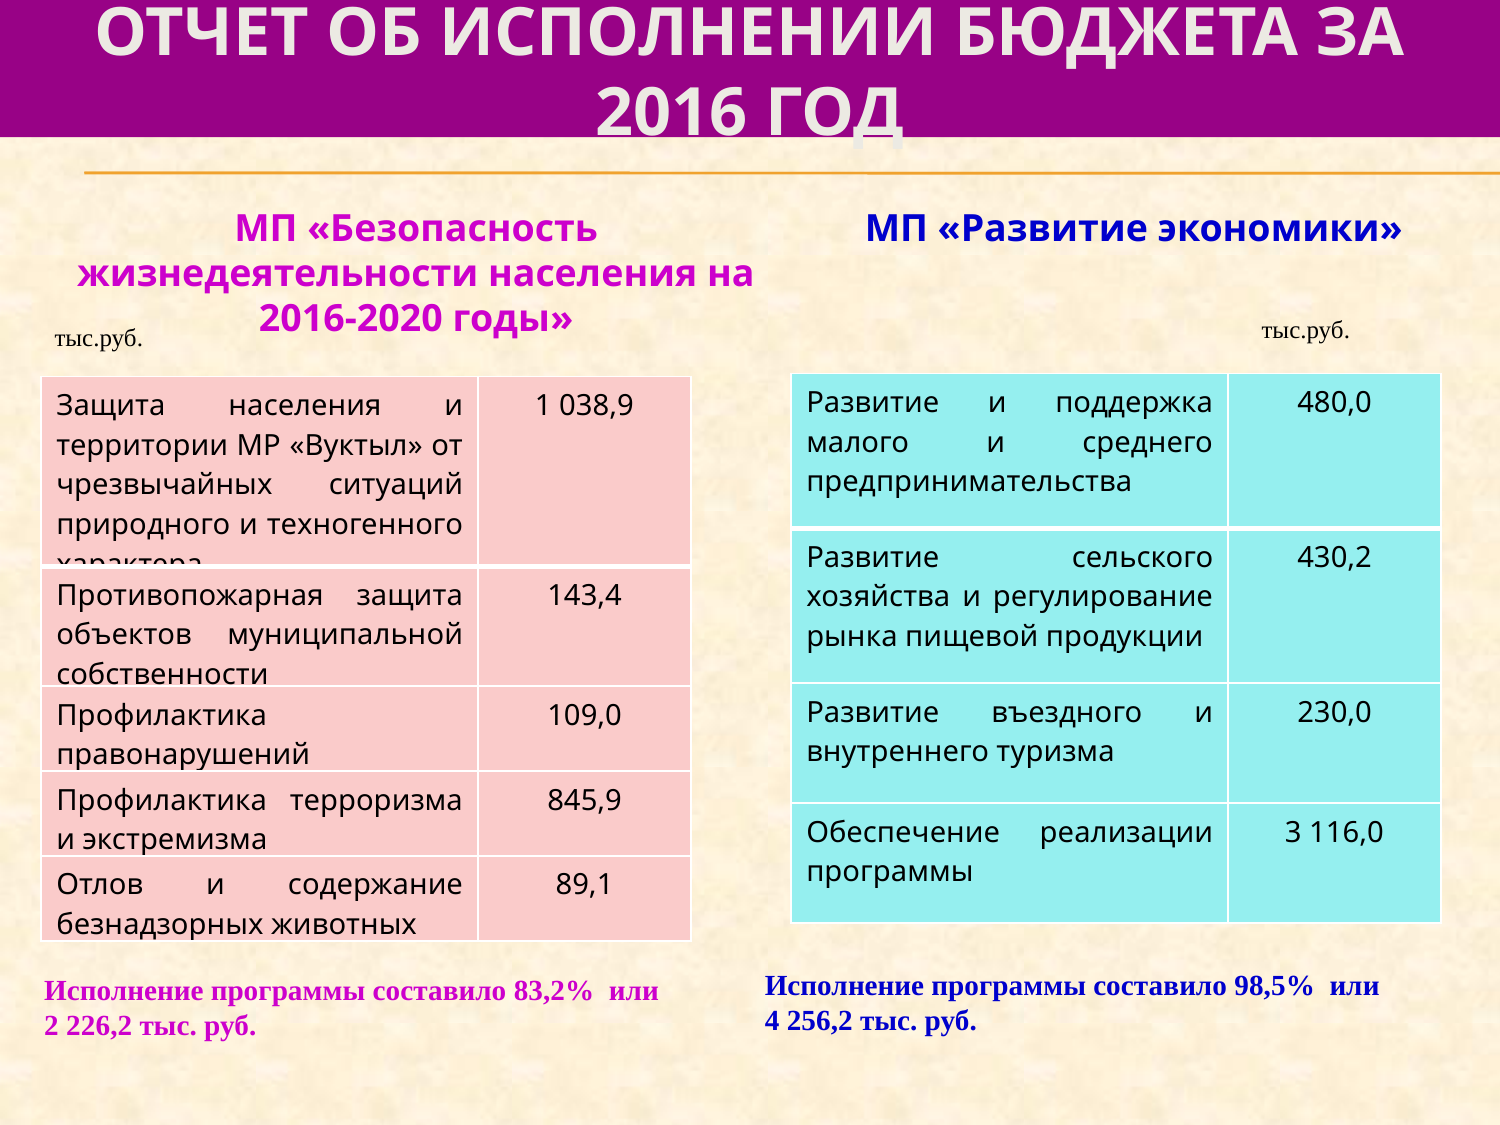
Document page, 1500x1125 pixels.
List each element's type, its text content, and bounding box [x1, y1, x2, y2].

table_cell Развитие въездного и внутреннего туризма [792, 684, 1227, 802]
title отчет об исполнении бюджета за 2016 год [0, 0, 1500, 138]
table_cell Профилактика терроризма и экстремизма [42, 772, 477, 855]
table_header 1 038,9 [479, 377, 690, 564]
table_cell 3 116,0 [1229, 804, 1440, 922]
table_cell Отлов и содержание безнадзорных животных [42, 857, 477, 940]
table_cell 89,1 [479, 857, 690, 940]
table_cell 845,9 [479, 772, 690, 855]
table_cell Развитие сельского хозяйства и регулирование рынка пищевой продукции [792, 531, 1227, 682]
text_box МП «Развитие экономики» [850, 196, 1418, 256]
table_header Развитие и поддержка малого и среднего предпринимательства [792, 374, 1227, 526]
table_cell 143,4 [479, 569, 690, 685]
table_header Защита населения и территории МР «Вуктыл» от чрезвычайных ситуаций природного и техногенного характера [42, 377, 477, 564]
table_header 480,0 [1229, 374, 1440, 526]
text_box тыс.руб. [39, 314, 159, 360]
table_cell 109,0 [479, 687, 690, 770]
table_cell Противопожарная защита объектов муниципальной собственности [42, 569, 477, 685]
table_cell Профилактика правонарушений [42, 687, 477, 770]
text_box МП «Безопасность жизнедеятельности населения на 2016-2020 годы» [41, 196, 792, 346]
text_box Исполнение программы составило 83,2% или 2 226,2 тыс. руб. [29, 964, 780, 1049]
text_box Исполнение программы составило 98,5% или 4 256,2 тыс. руб. [749, 958, 1500, 1044]
text_box тыс.руб. [1246, 306, 1366, 351]
table_cell 230,0 [1229, 684, 1440, 802]
table_cell Обеспечение реализации программы [792, 804, 1227, 922]
table_cell 430,2 [1229, 531, 1440, 682]
picture [0, 138, 1500, 1125]
